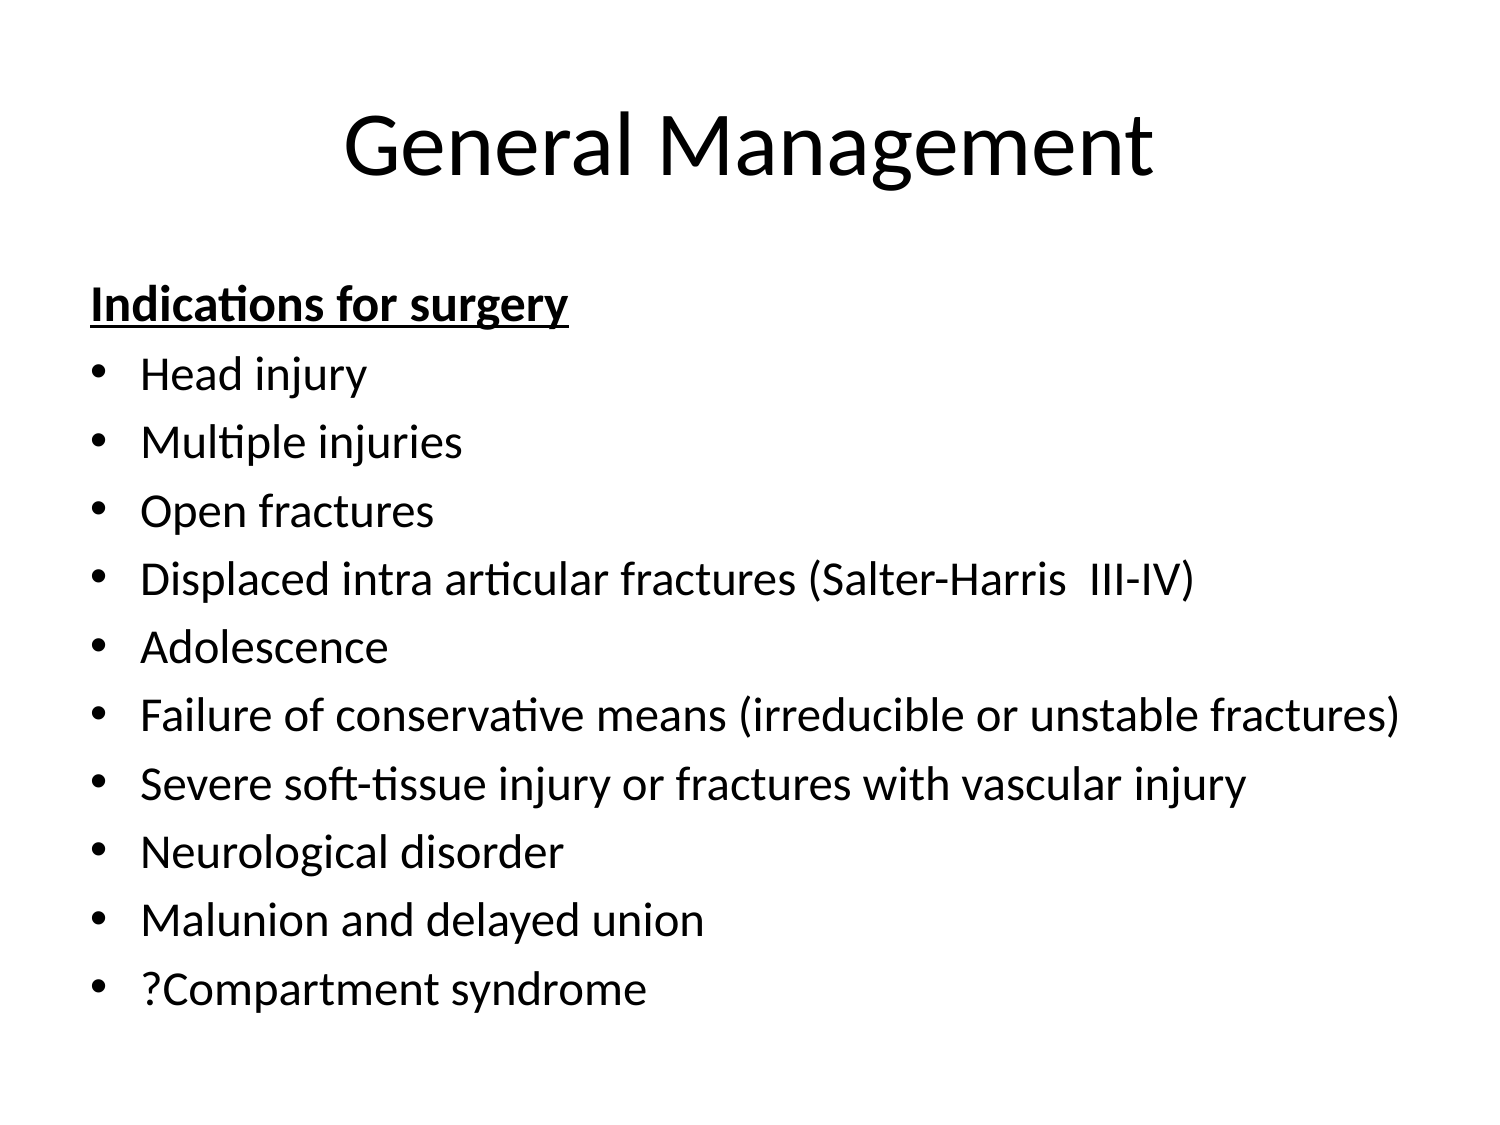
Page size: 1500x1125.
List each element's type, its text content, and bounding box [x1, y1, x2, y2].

title General Management [75, 45, 1425, 233]
list Indications for surgery Head injury Multiple injuries Open fractures Displaced intra articular fractures (Salter-Harris III-IV) Adolescence Failure of conservative means (irreducible or unstable fractures) Severe soft-tissue injury or fractures with vascular injury Neurological disorder Malunion and delayed union ?Compartment syndrome [75, 262, 1425, 1047]
